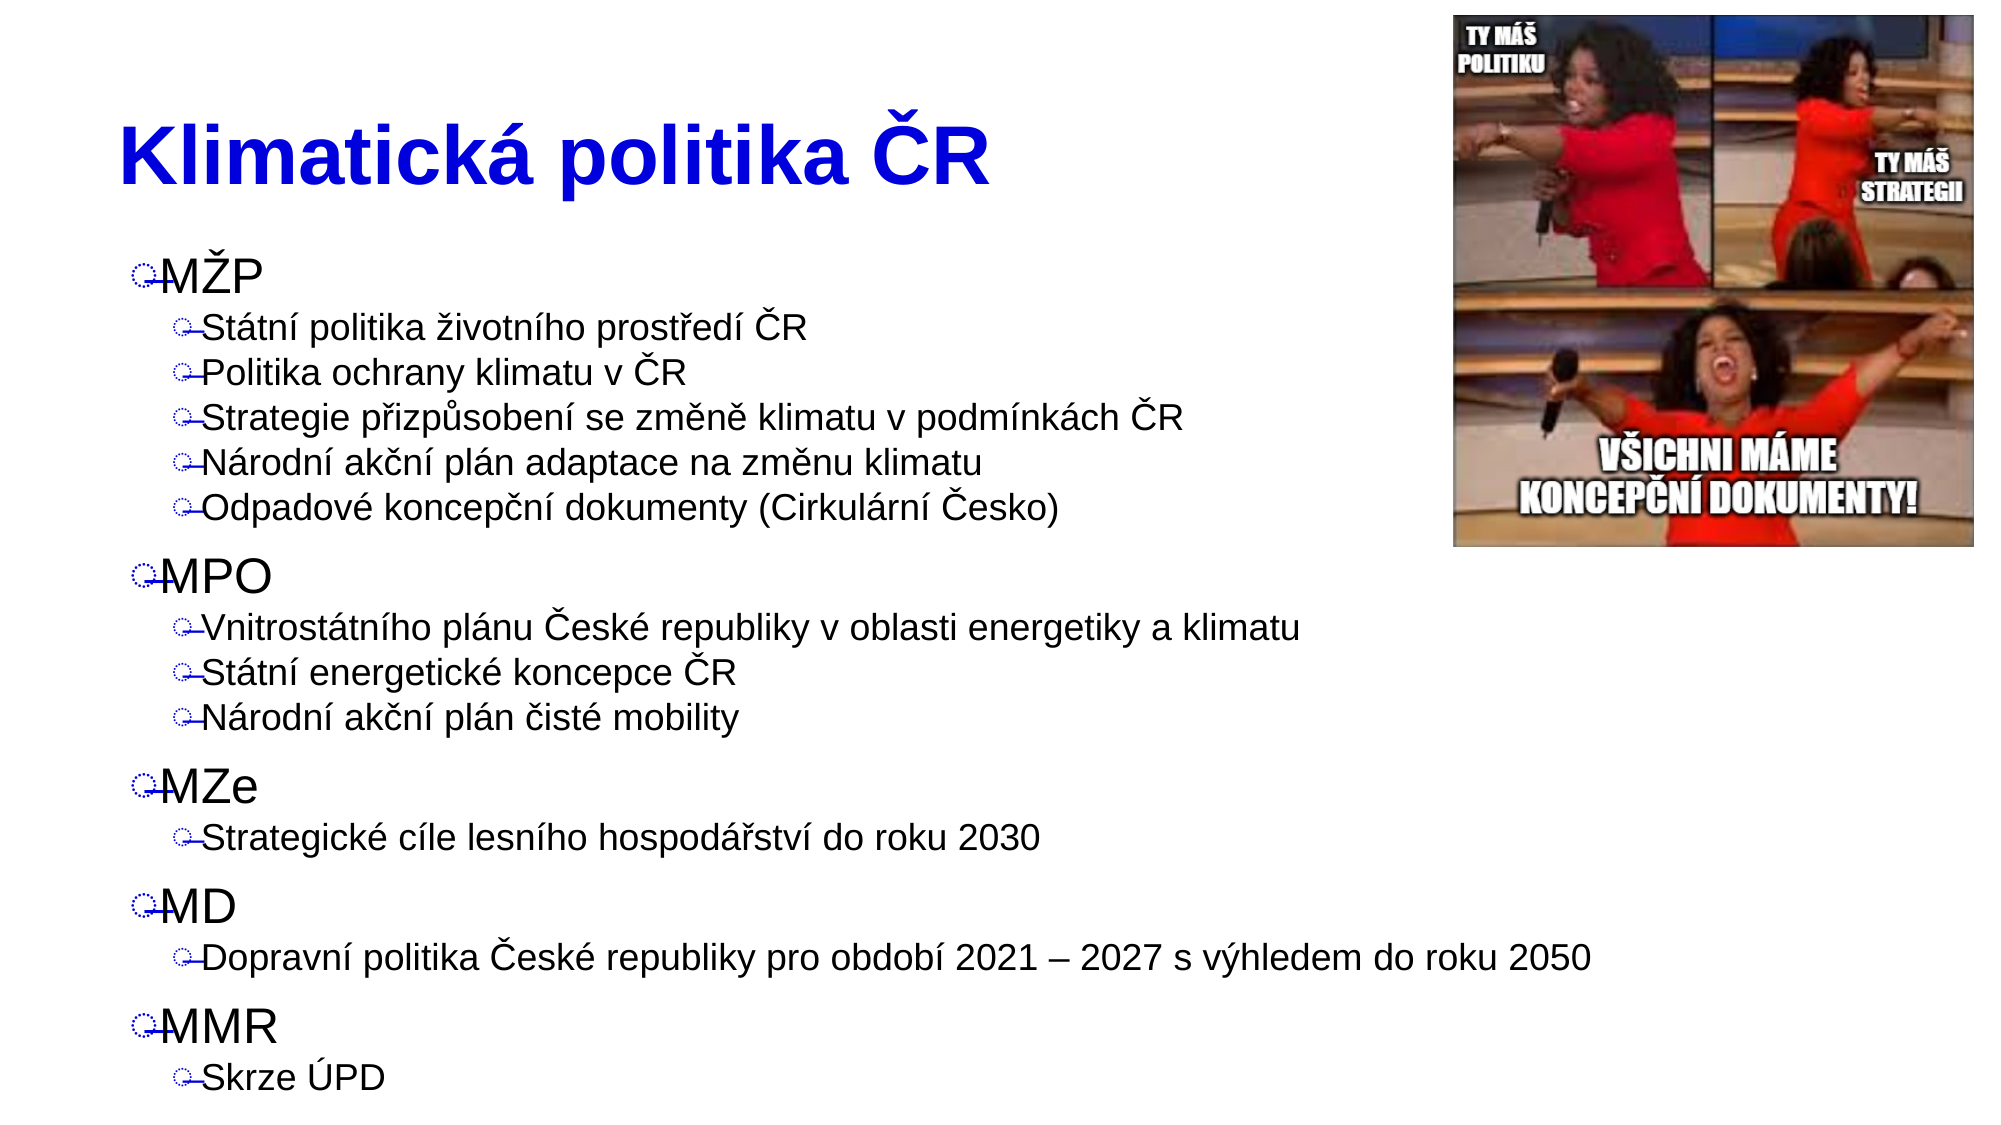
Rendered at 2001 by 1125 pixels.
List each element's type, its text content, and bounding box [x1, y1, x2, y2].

picture [1453, 15, 1975, 548]
list MŽP Státní politika životního prostředí ČR Politika ochrany klimatu v ČR Strategie přizpůsobení se změně klimatu v podmínkách ČR Národní akční plán adaptace na změnu klimatu Odpadové koncepční dokumenty (Cirkulární Česko) MPO Vnitrostátního plánu České republiky v oblasti energetiky a klimatu Státní energetické koncepce ČR Národní akční plán čisté mobility MZe Strategické cíle lesního hospodářství do roku 2030 MD Dopravní politika České republiky pro období 2021 – 2027 s výhledem do roku 2050 MMR Skrze ÚPD [118, 228, 1883, 1110]
title Klimatická politika ČR [118, 118, 1448, 193]
